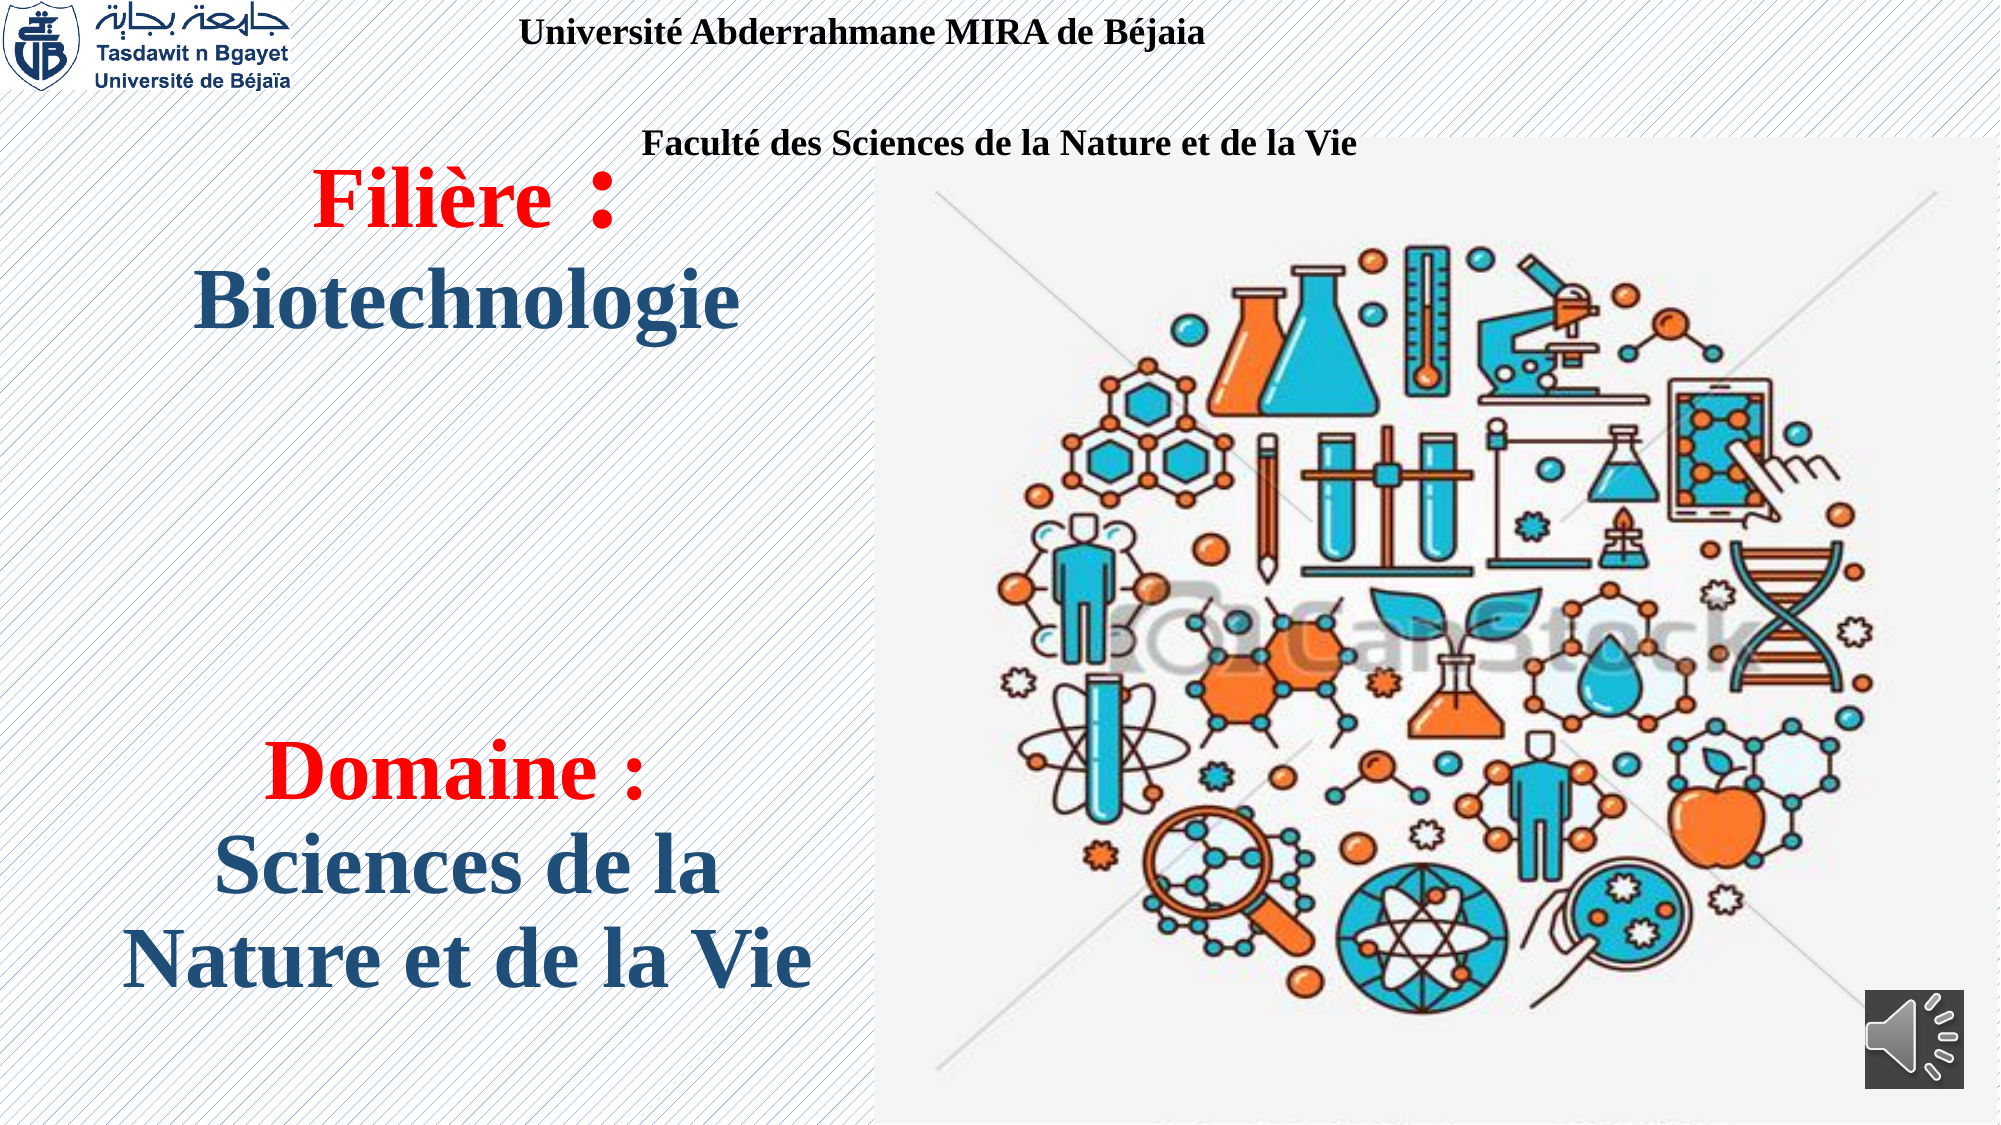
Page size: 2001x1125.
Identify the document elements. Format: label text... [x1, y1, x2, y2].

title Filière : Biotechnologie Domaine : Sciences de la Nature et de la Vie [61, 111, 874, 1014]
text_box Université Abderrahmane MIRA de Béjaia Faculté des Sciences de la Nature et de la Vie [500, 0, 1500, 171]
picture [874, 137, 1998, 1125]
picture [0, 0, 292, 91]
